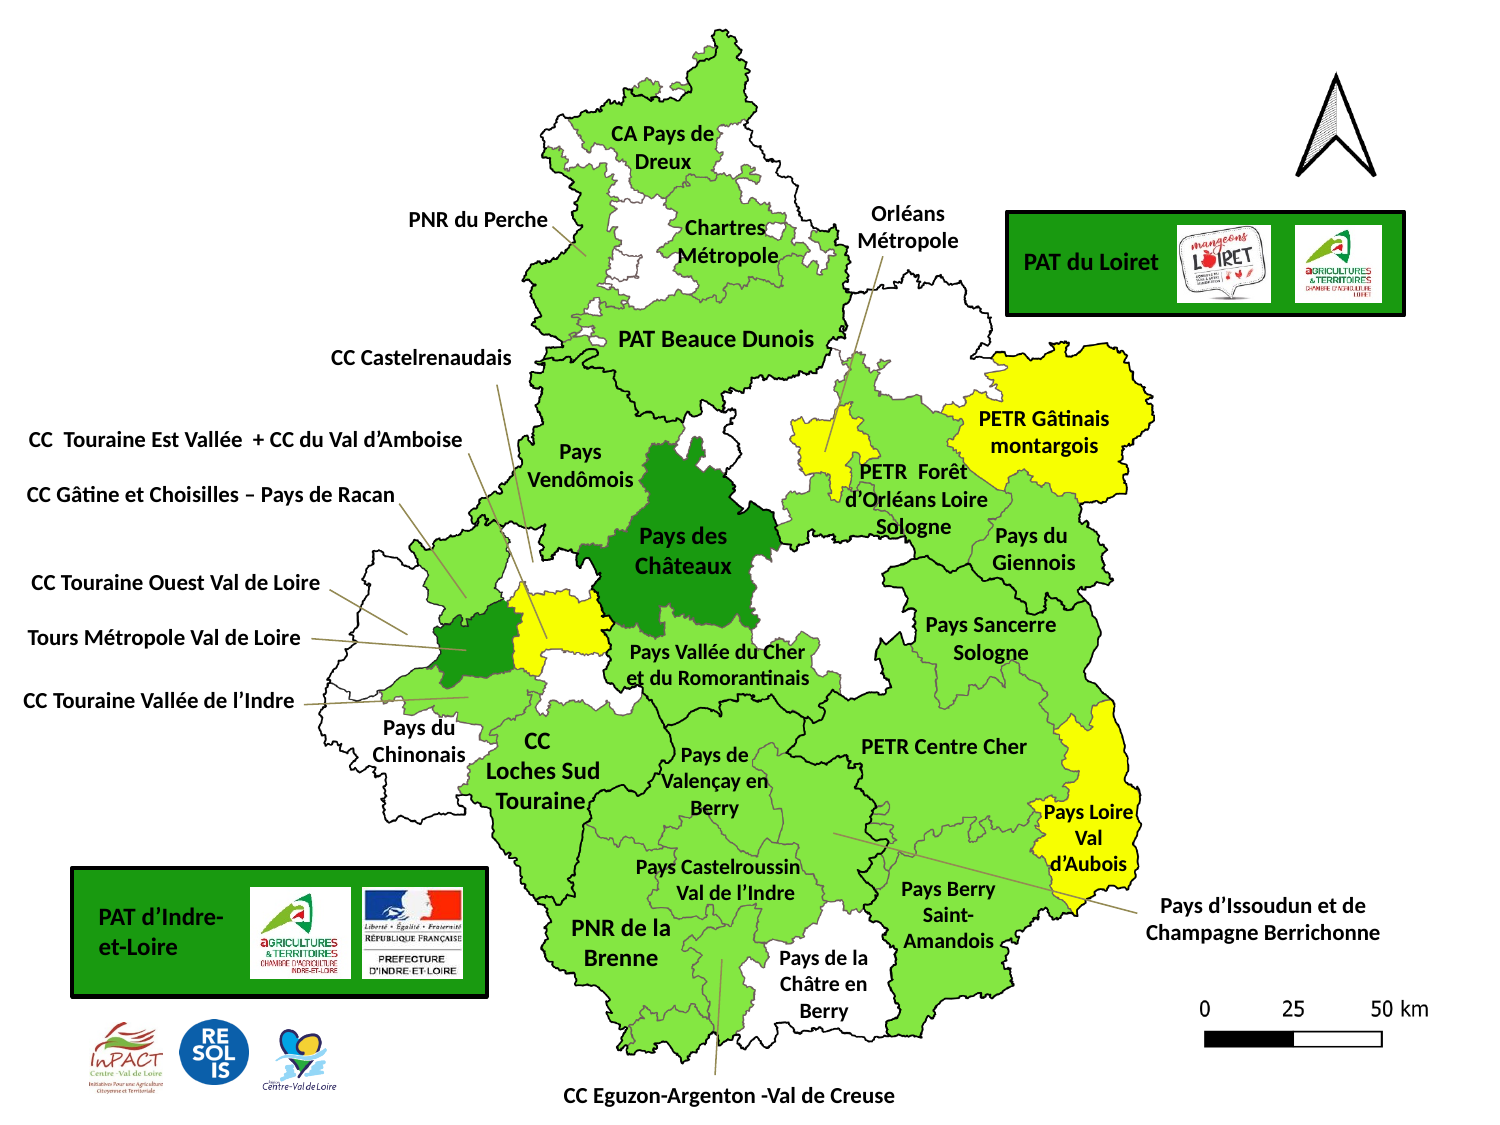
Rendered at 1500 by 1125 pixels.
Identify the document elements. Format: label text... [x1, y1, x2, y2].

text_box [1006, 211, 1405, 316]
text_box CC Touraine Est Vallée + CC du Val d’Amboise [0, 418, 283, 458]
picture [178, 4, 1436, 1097]
text_box CC Eguzon-Argenton -Val de Creuse [552, 1088, 989, 1114]
text_box CC Touraine Vallée de l’Indre [0, 680, 283, 719]
picture [88, 1021, 163, 1094]
text_box CC Gâtine et Choisilles – Pays de Racan [0, 473, 283, 513]
text_box Tours Métropole Val de Loire [0, 616, 283, 656]
text_box CC Touraine Ouest Val de Loire [1, 561, 283, 601]
text_box Pays d’Issoudun et de Champagne Berrichonne [1223, 884, 1401, 951]
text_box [72, 867, 487, 997]
picture [1262, 60, 1403, 196]
